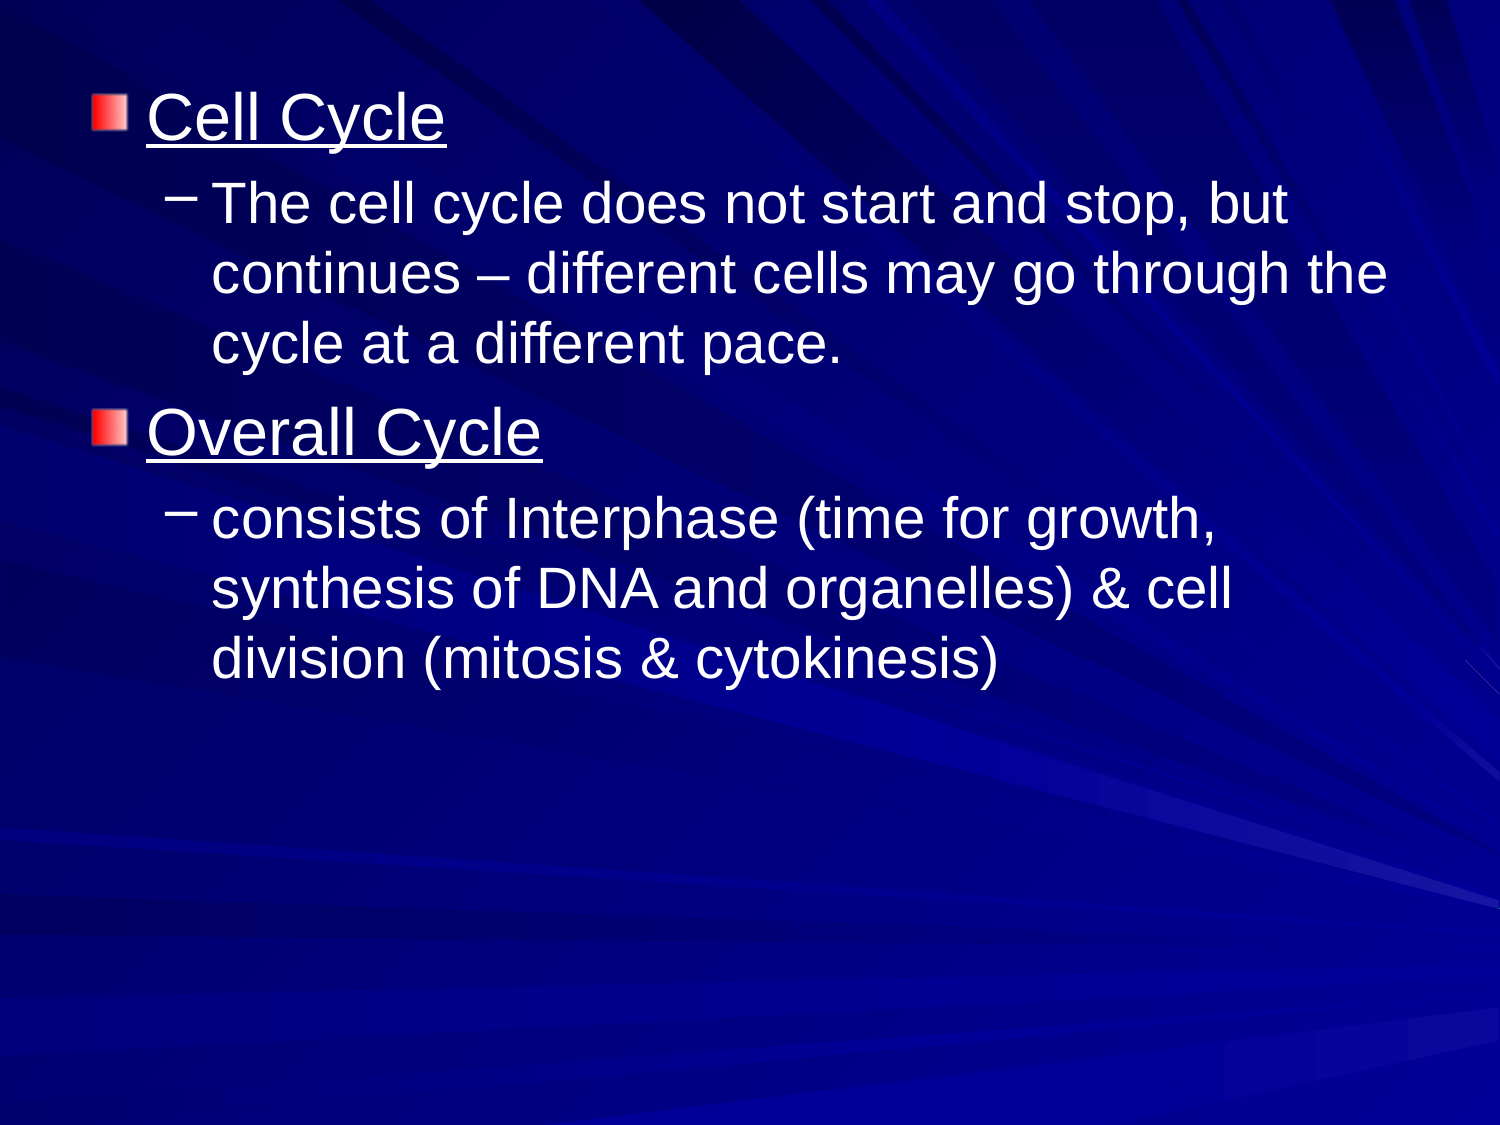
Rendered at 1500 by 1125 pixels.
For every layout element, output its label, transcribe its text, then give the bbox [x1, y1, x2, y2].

list Cell Cycle The cell cycle does not start and stop, but continues – different cells may go through the cycle at a different pace. Overall Cycle consists of Interphase (time for growth, synthesis of DNA and organelles) & cell division (mitosis & cytokinesis) [74, 66, 1426, 1006]
picture [90, 92, 132, 135]
picture [90, 407, 132, 450]
